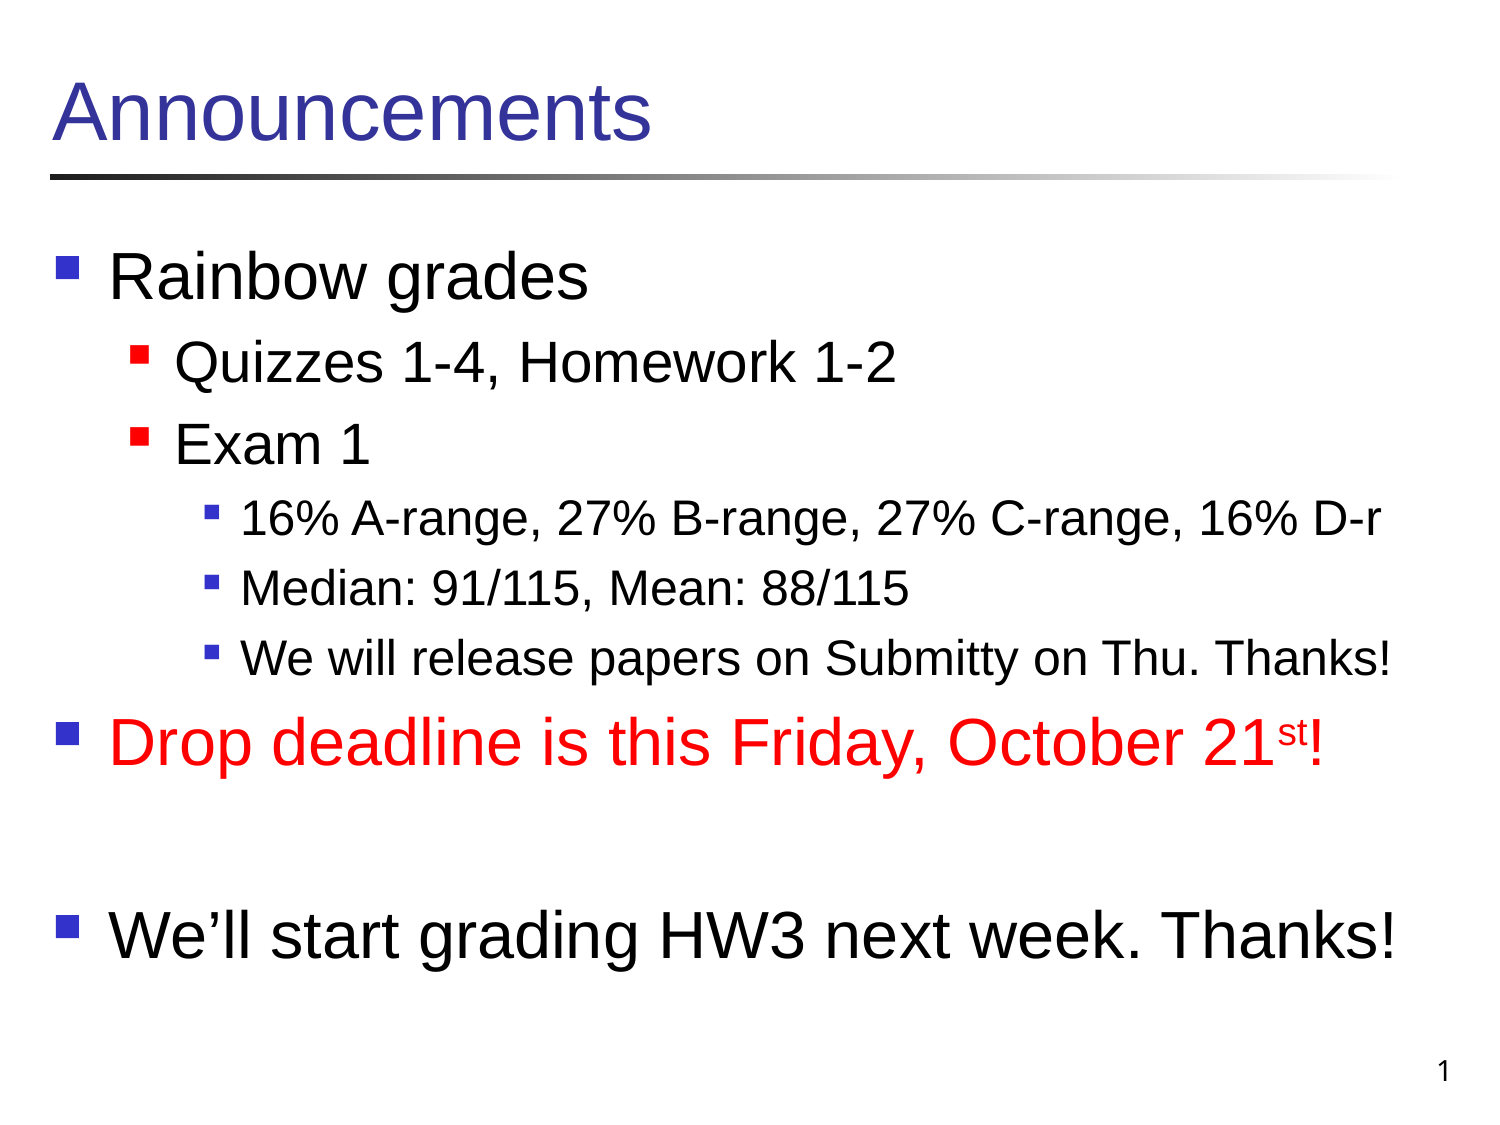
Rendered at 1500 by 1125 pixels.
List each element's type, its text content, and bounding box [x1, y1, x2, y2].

title Announcements [37, 0, 1466, 165]
slide_number 1 [1154, 1023, 1468, 1100]
list Rainbow grades Quizzes 1-4, Homework 1-2 Exam 1 16% A-range, 27% B-range, 27% C-range, 16% D-r Median: 91/115, Mean: 88/115 We will release papers on Submitty on Thu. Thanks! Drop deadline is this Friday, October 21st! We’ll start grading HW3 next week. Thanks! [37, 224, 1469, 1013]
